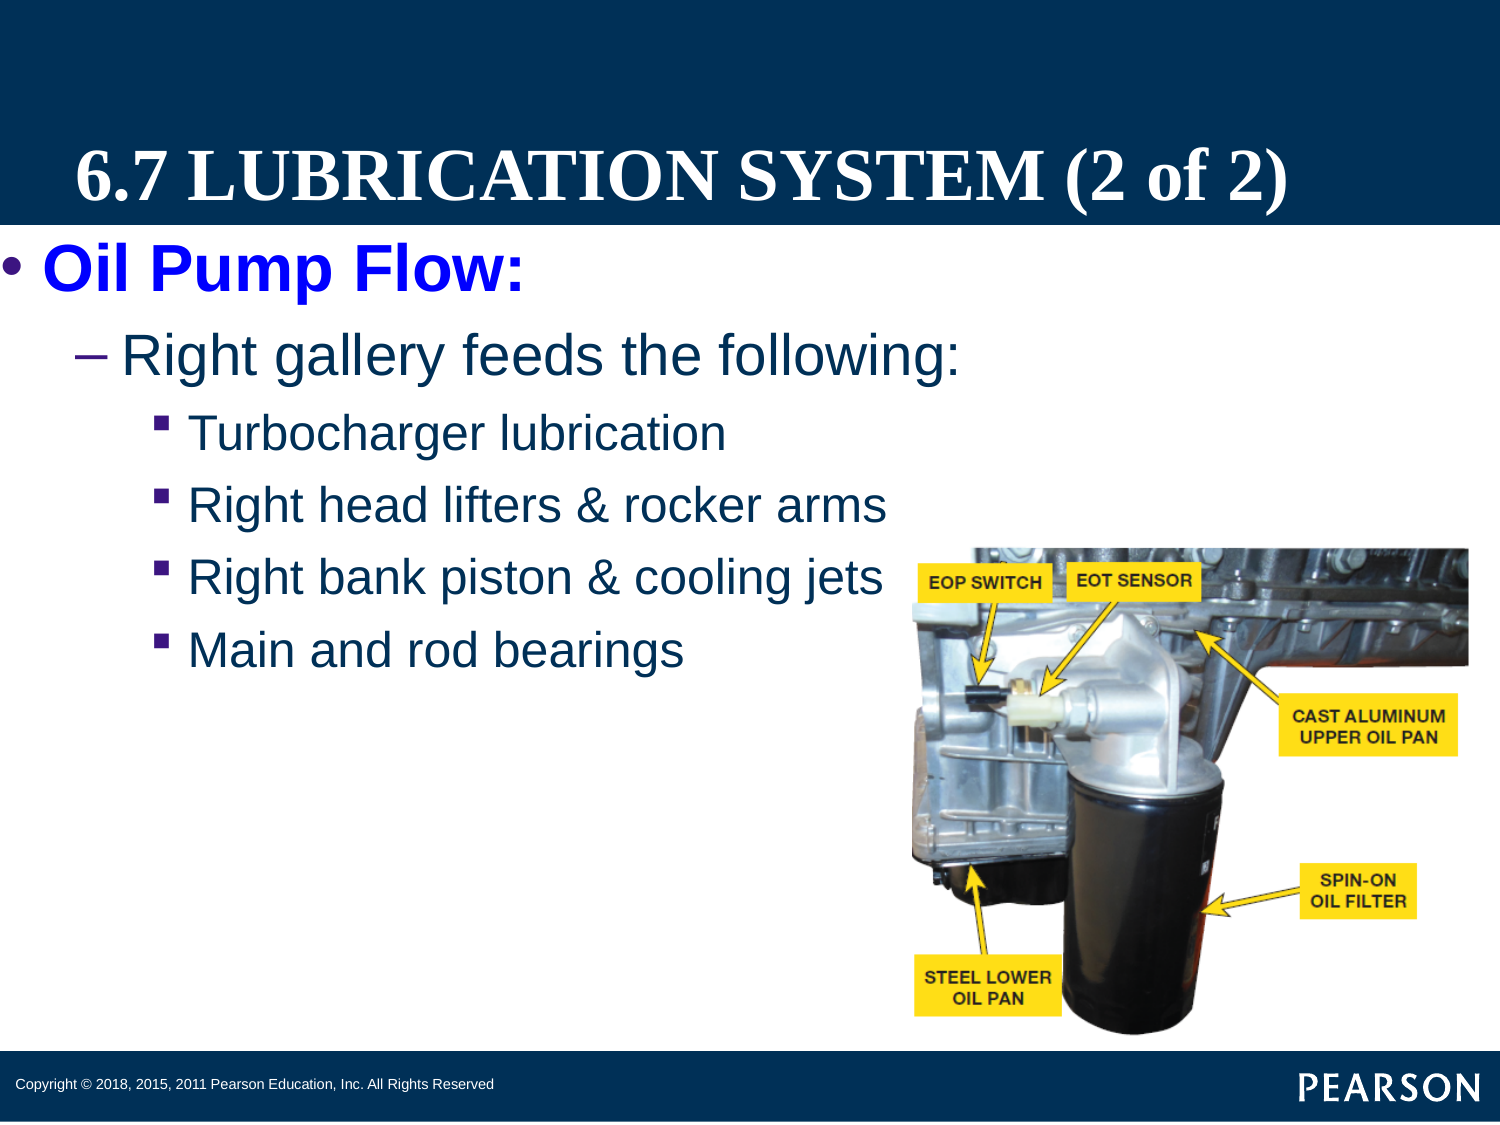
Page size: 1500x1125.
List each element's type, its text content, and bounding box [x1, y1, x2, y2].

picture [911, 534, 1478, 1040]
title 6.7 LUBRICATION SYSTEM (2 of 2) [75, 35, 1425, 216]
list Oil Pump Flow: Right gallery feeds the following: Turbocharger lubrication Right head lifters & rocker arms Right bank piston & cooling jets Main and rod bearings [0, 224, 1350, 968]
